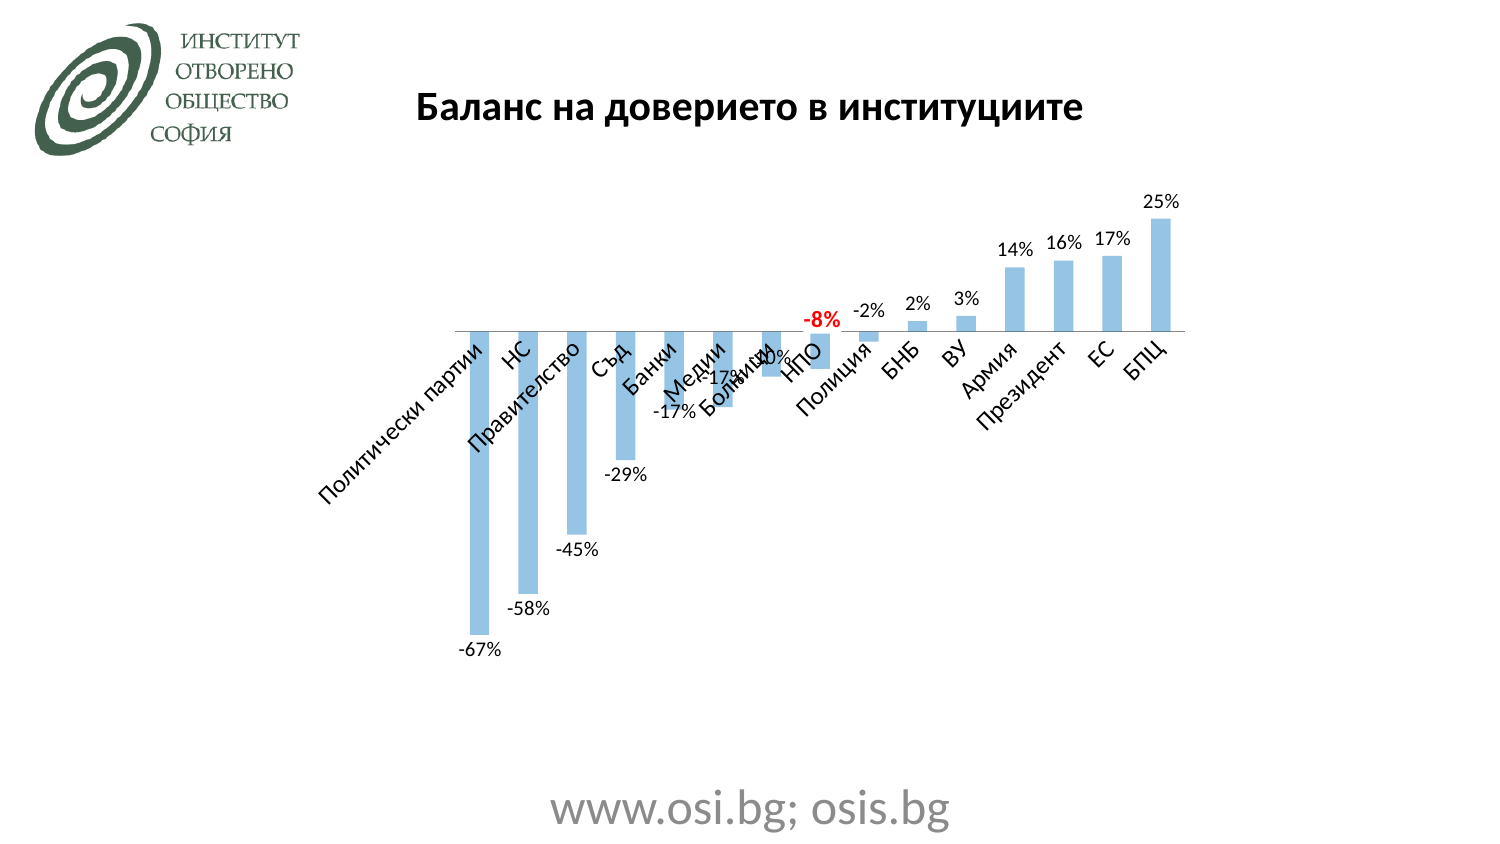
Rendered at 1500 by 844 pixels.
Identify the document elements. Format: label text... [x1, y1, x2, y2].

footer www.osi.bg; osis.bg [512, 782, 988, 827]
chart [296, 139, 1204, 704]
title Баланс на доверието в институциите [316, 33, 1425, 175]
picture [24, 9, 313, 173]
